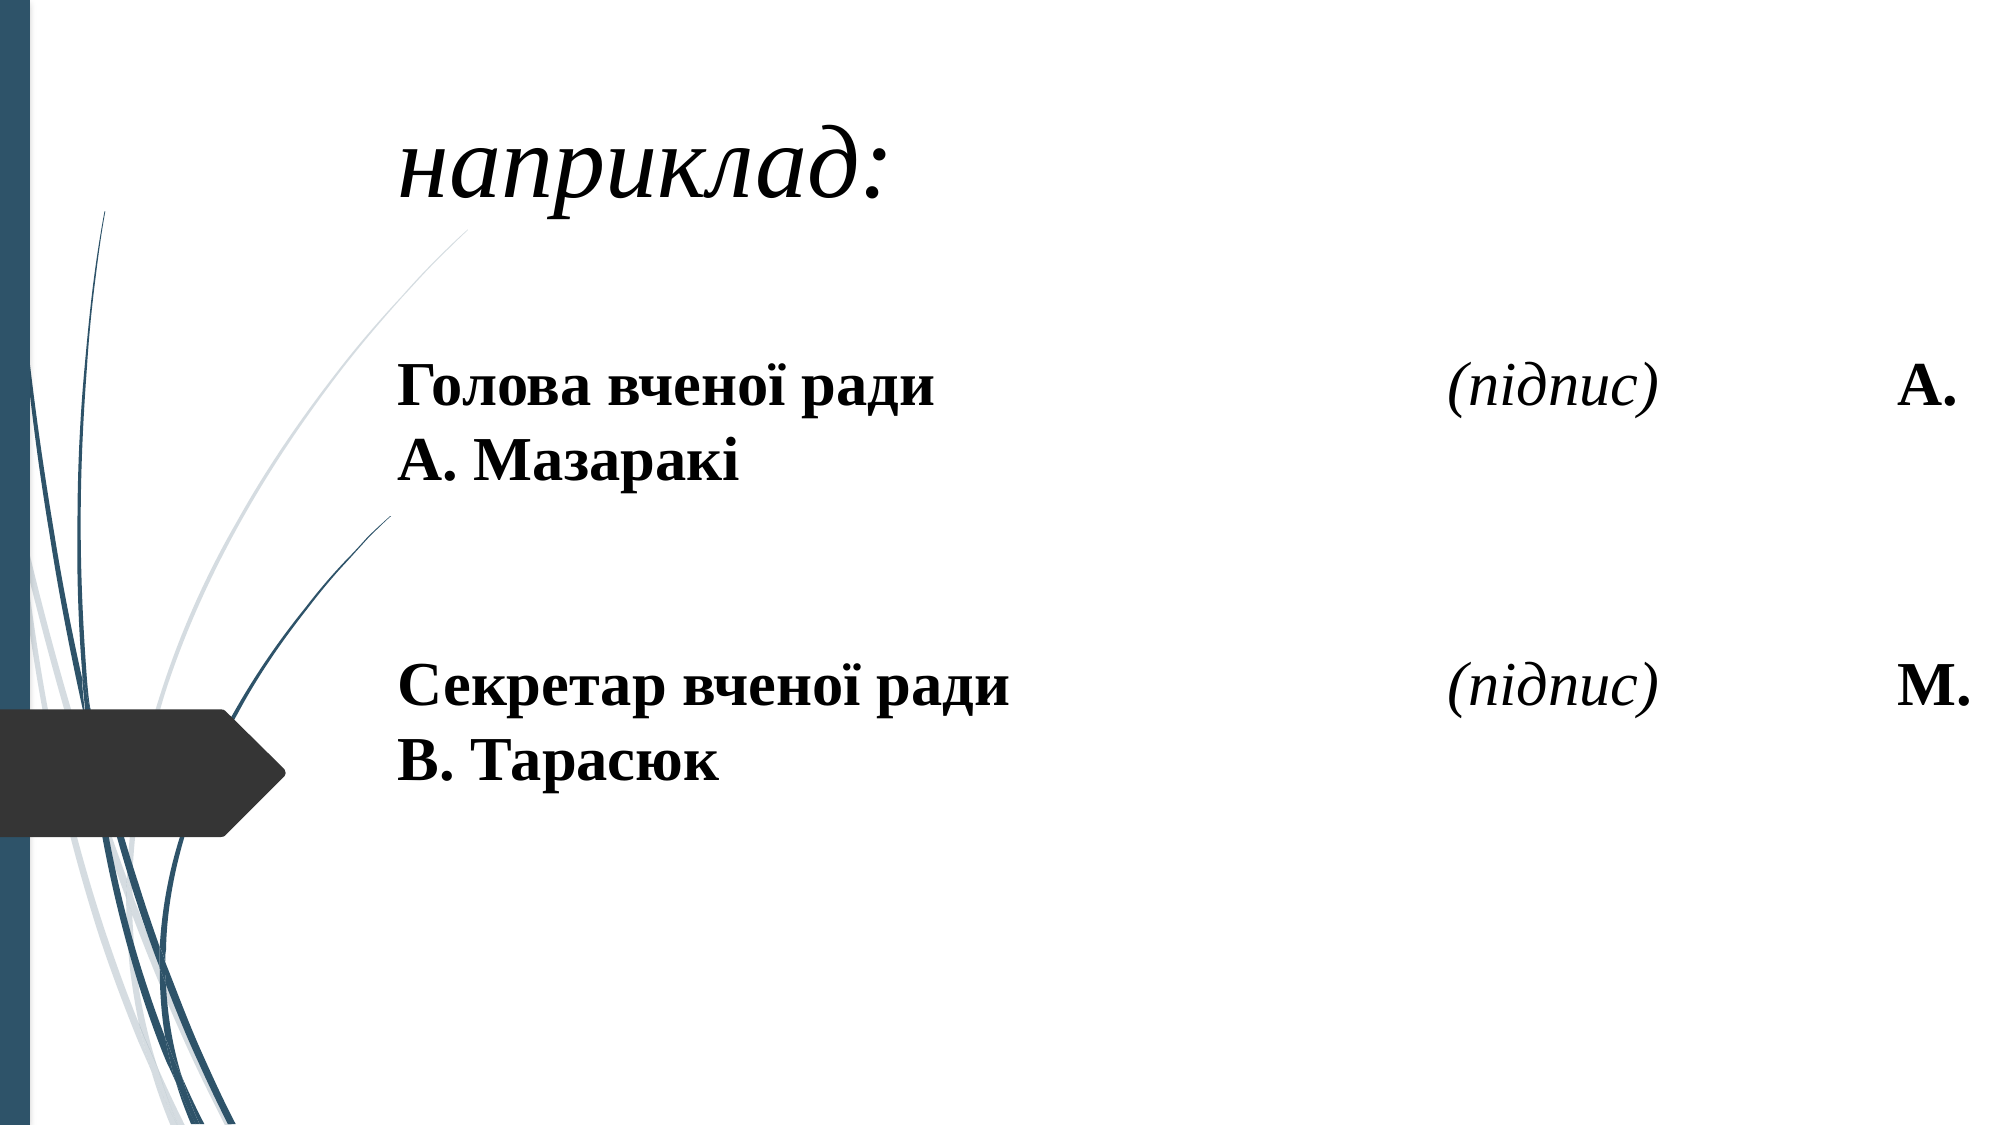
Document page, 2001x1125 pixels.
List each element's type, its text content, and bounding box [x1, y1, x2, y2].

title наприклад: Голова вченої ради (підпис) А. А. Мазаракі Секретар вченої ради (підпис) М. В. Тарасюк [382, 32, 2000, 875]
